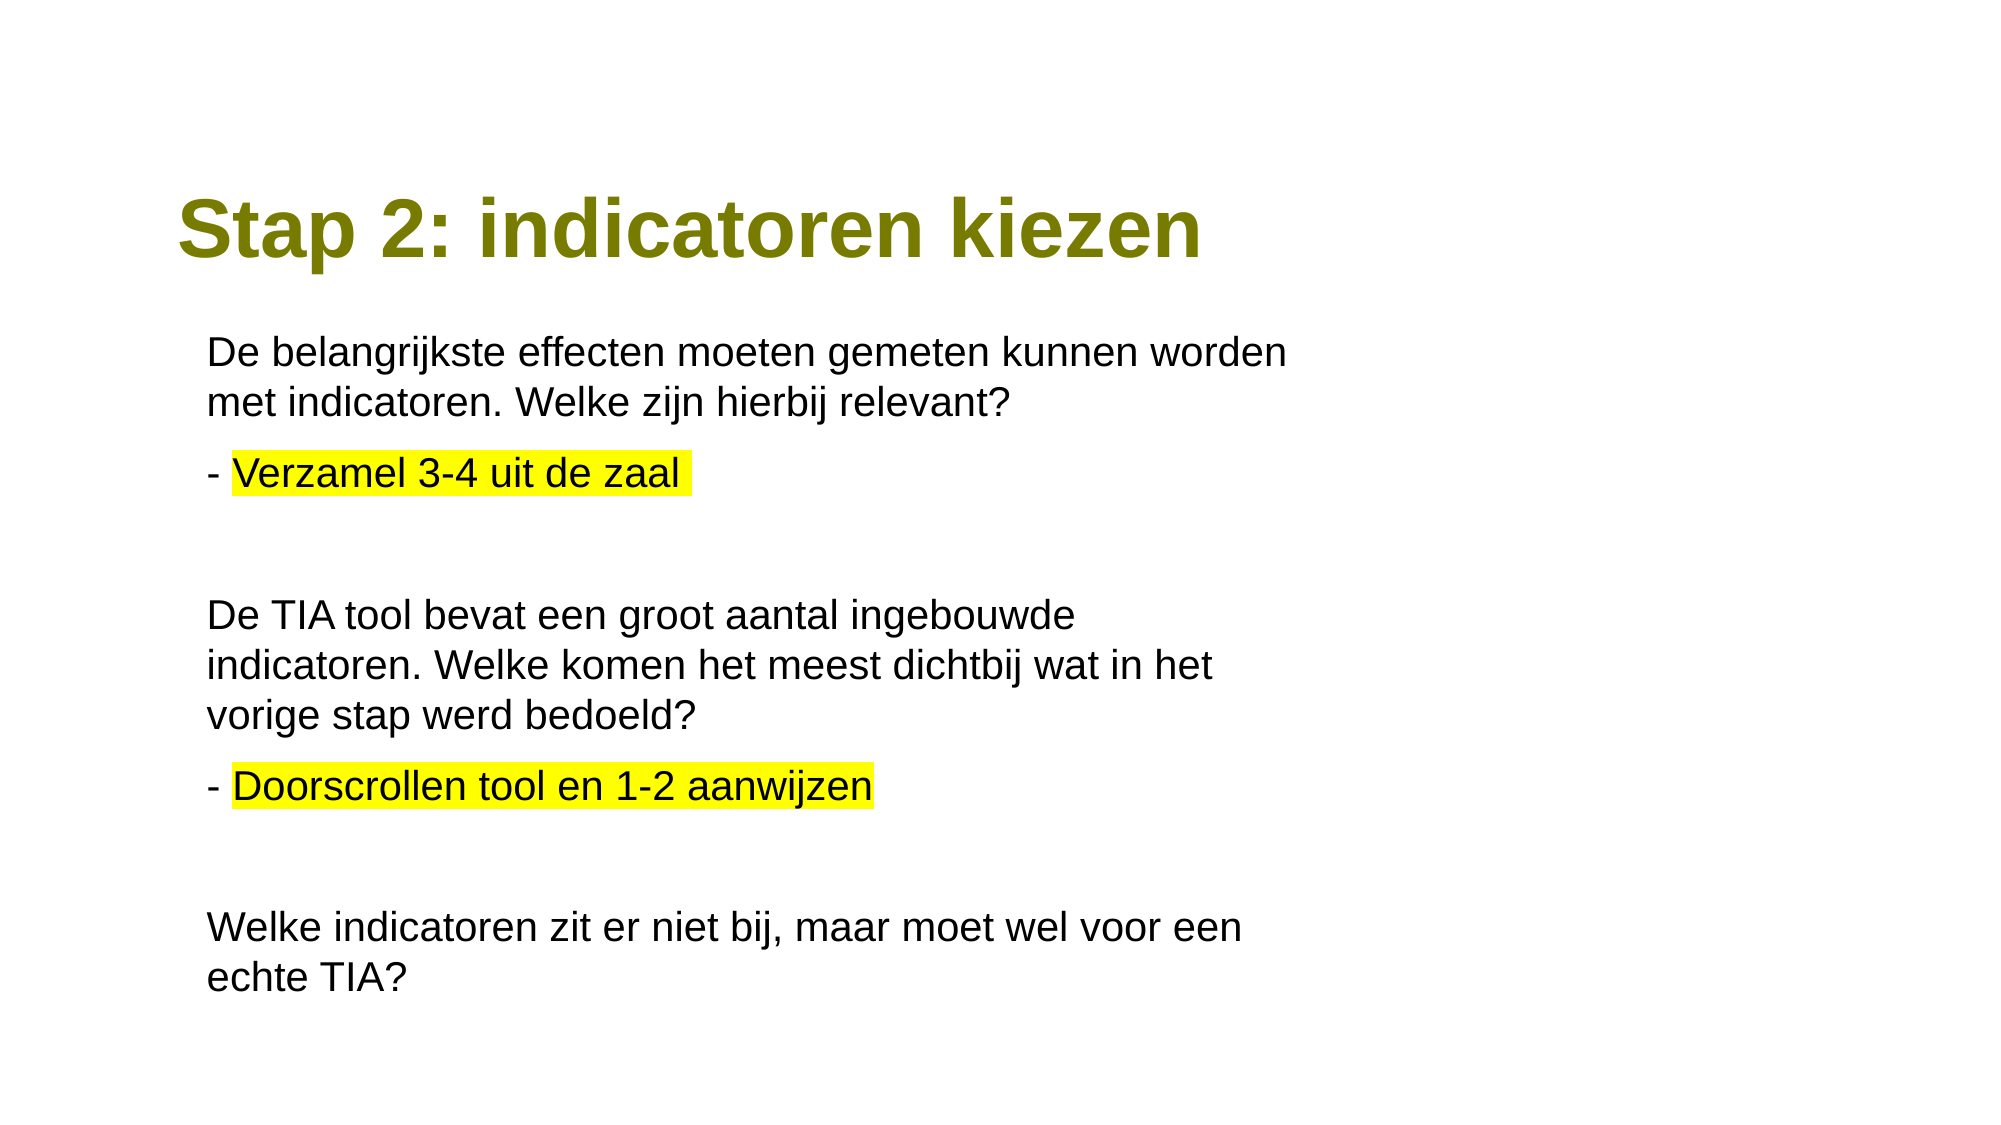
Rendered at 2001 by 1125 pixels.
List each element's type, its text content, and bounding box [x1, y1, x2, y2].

list De belangrijkste effecten moeten gemeten kunnen worden met indicatoren. Welke zijn hierbij relevant? - Verzamel 3-4 uit de zaal De TIA tool bevat een groot aantal ingebouwde indicatoren. Welke komen het meest dichtbij wat in het vorige stap werd bedoeld? - Doorscrollen tool en 1-2 aanwijzen Welke indicatoren zit er niet bij, maar moet wel voor een echte TIA? [177, 324, 1290, 1004]
title Stap 2: indicatoren kiezen [177, 67, 1772, 275]
